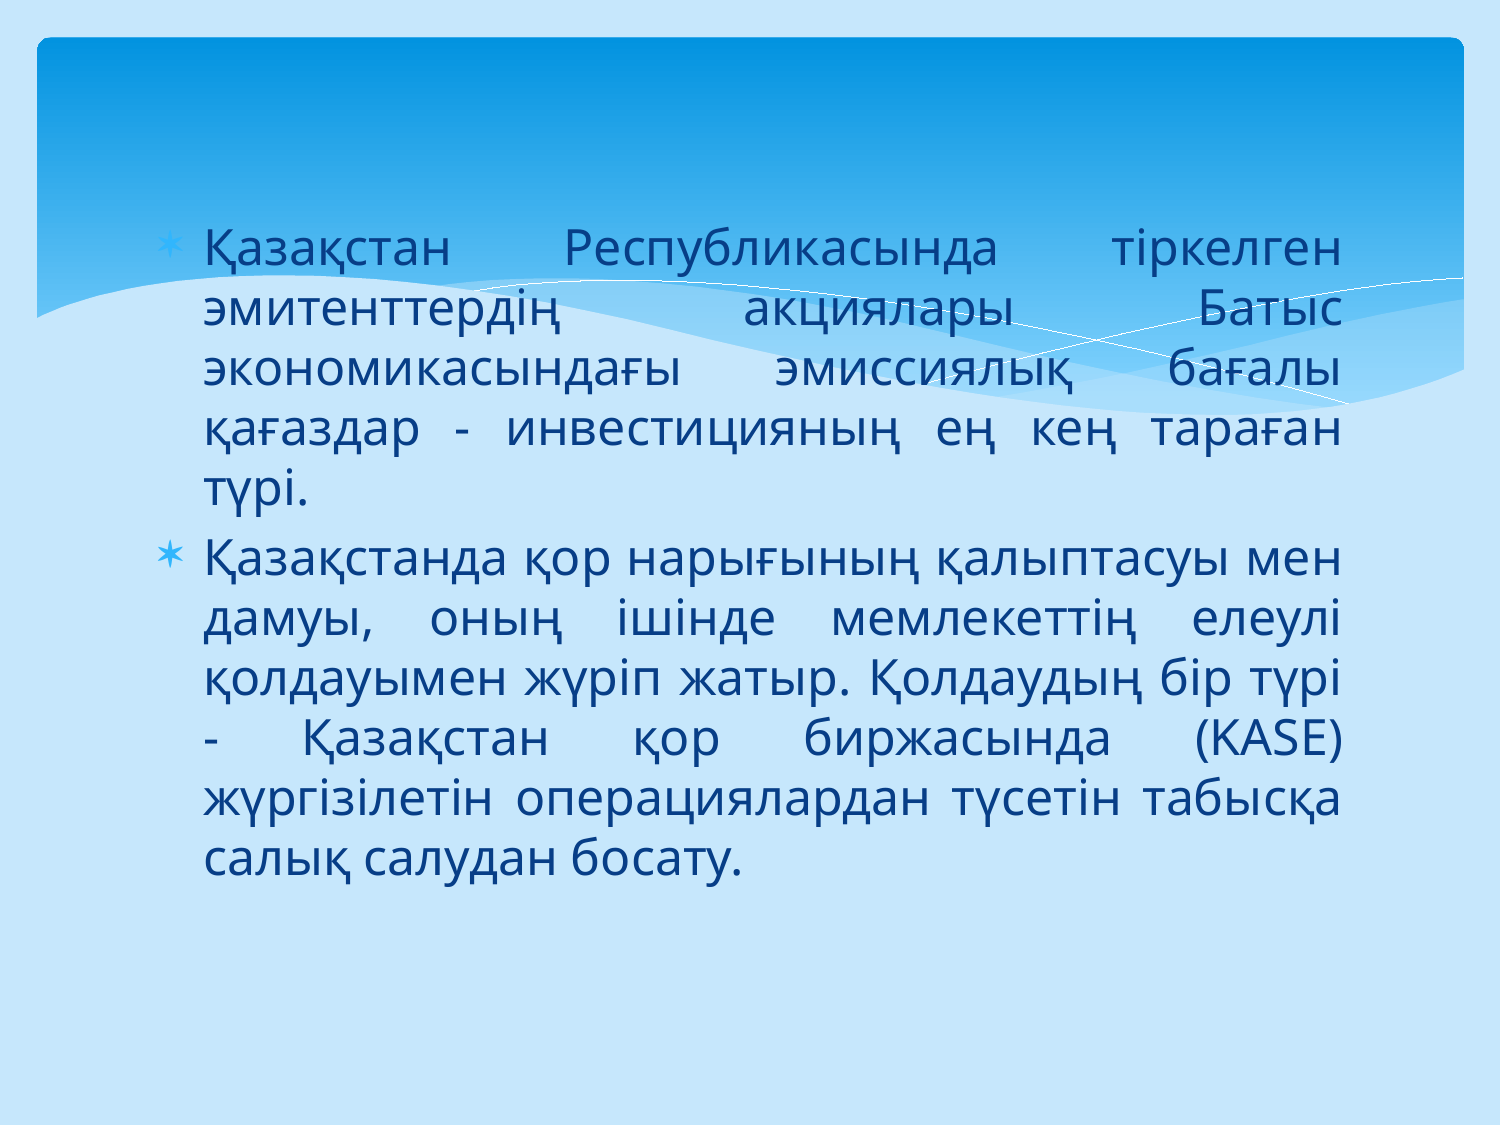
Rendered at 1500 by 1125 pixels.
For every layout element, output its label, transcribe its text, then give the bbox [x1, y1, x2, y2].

list Қазақстан Республикасында тіркелген эмитенттердің акциялары Батыс экономикасындағы эмиссиялық бағалы қағаздар - инвестицияның ең кең тараған түрі. Қазақстанда қор нарығының қалыптасуы мен дамуы, оның ішінде мемлекеттің елеулі қолдауымен жүріп жатыр. Қолдаудың бір түрі - Қазақстан қор биржасында (KASE) жүргізілетін операциялардан түсетін табысқа салық салудан босату. [143, 208, 1359, 1005]
